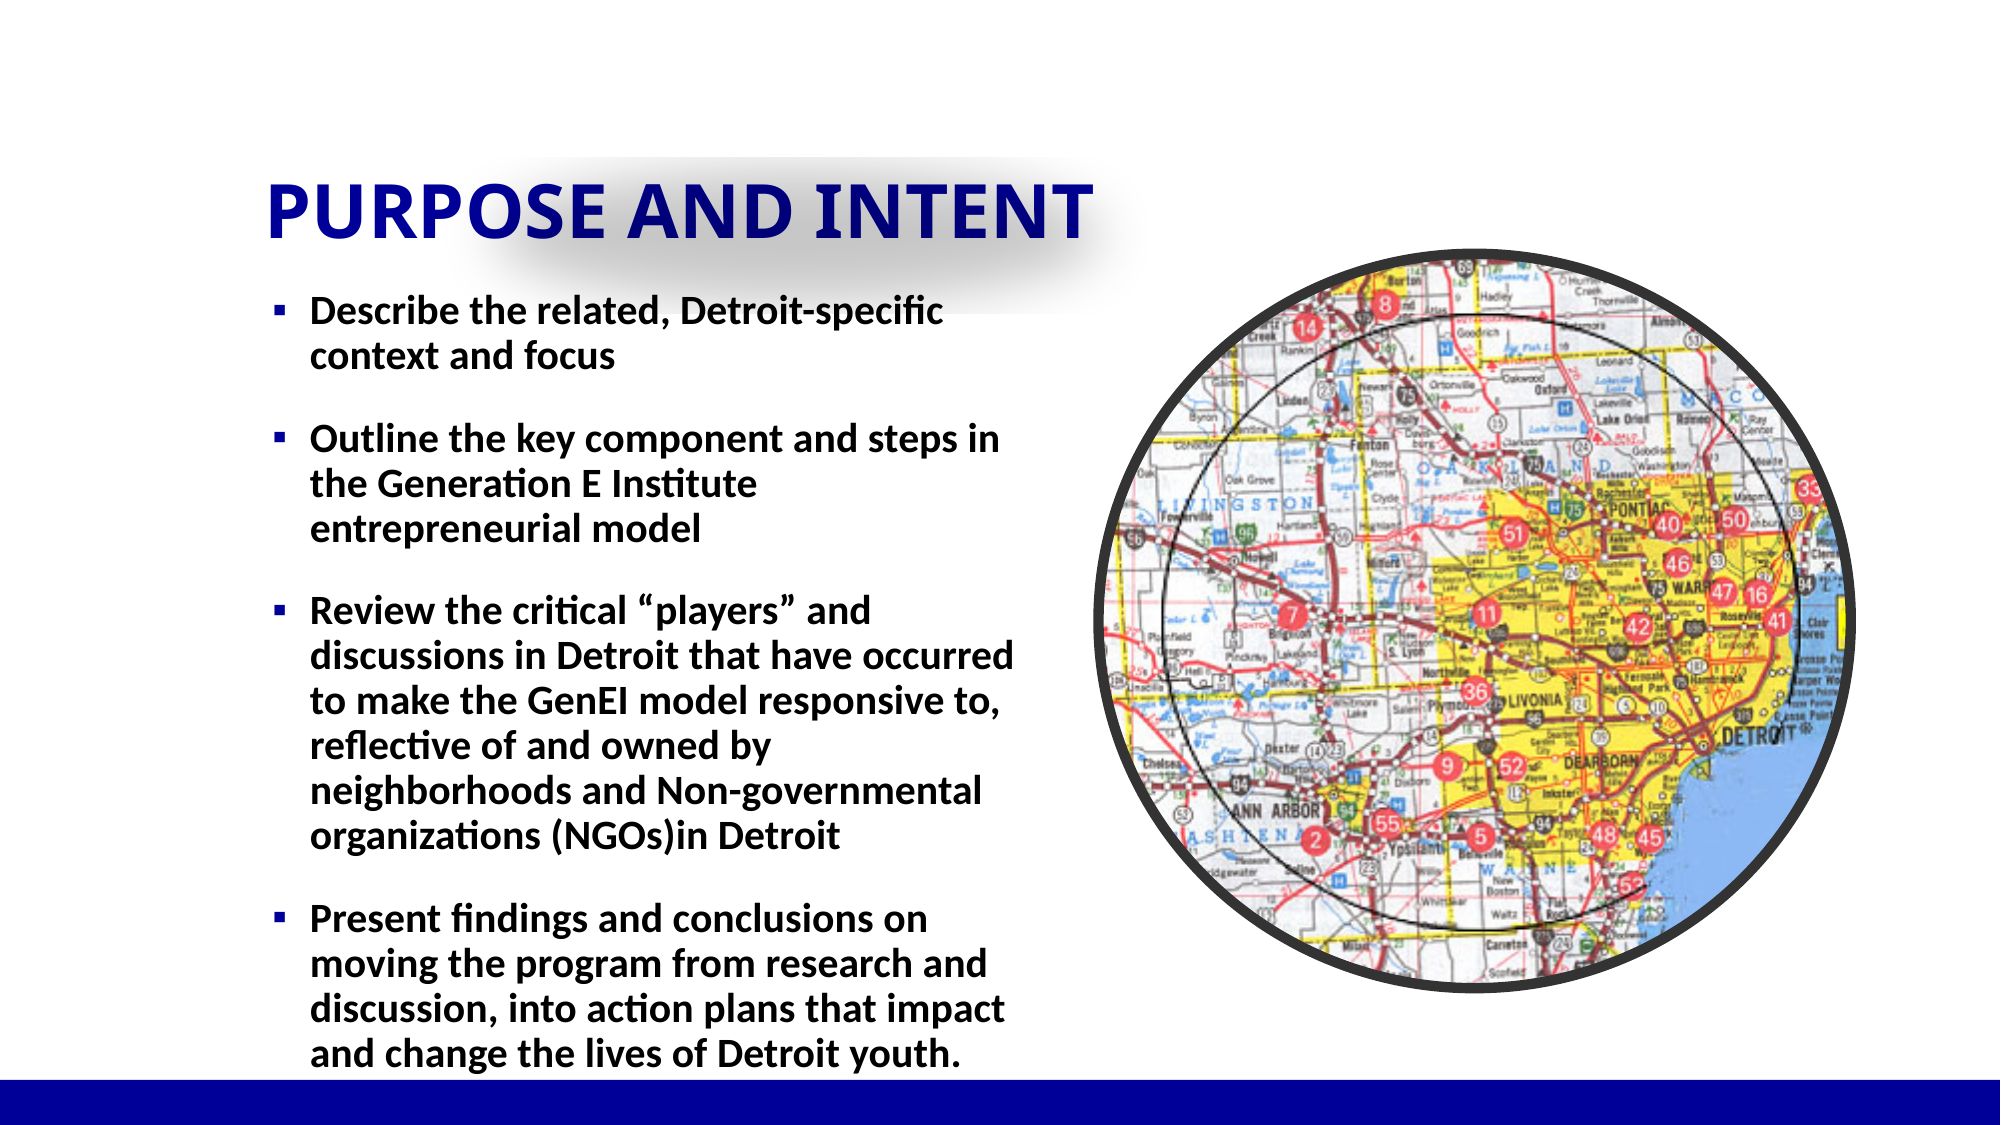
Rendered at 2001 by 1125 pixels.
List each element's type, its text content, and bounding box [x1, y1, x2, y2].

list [1098, 253, 1851, 989]
title Purpose and Intent [249, 75, 1750, 263]
list Describe the related, Detroit-specific context and focus Outline the key component and steps in the Generation E Institute entrepreneurial model Review the critical “players” and discussions in Detroit that have occurred to make the GenEI model responsive to, reflective of and owned by neighborhoods and Non-governmental organizations (NGOs)in Detroit Present findings and conclusions on moving the program from research and discussion, into action plans that impact and change the lives of Detroit youth. [249, 281, 1055, 1014]
